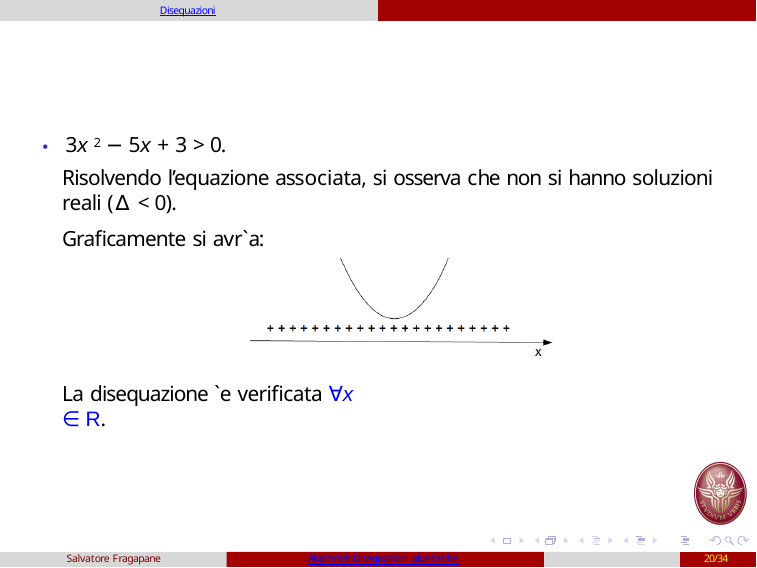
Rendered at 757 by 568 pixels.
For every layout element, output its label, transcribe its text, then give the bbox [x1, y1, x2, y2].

text_box La disequazione `e verificata ∀x ∈ R. [60, 380, 379, 431]
text_box 20/34 [702, 552, 734, 565]
title • 3x 2 − 5x + 3 > 0. [18, 108, 738, 220]
text_box Risolvendo l’equazione associata, si osserva che non si hanno soluzioni reali (∆ < 0). Graficamente si avr`a: [60, 164, 718, 252]
picture [690, 458, 750, 528]
text_box [680, 551, 756, 567]
slide_number Salvatore Fragapane [64, 552, 163, 568]
text_box [544, 551, 680, 567]
text_box [226, 551, 544, 567]
text_box [242, 254, 555, 363]
text_box [0, 551, 226, 567]
text_box Disequazioni [157, 3, 220, 19]
text_box [377, 0, 756, 21]
footer Algebra3: Disequazioni algebriche [305, 552, 466, 568]
